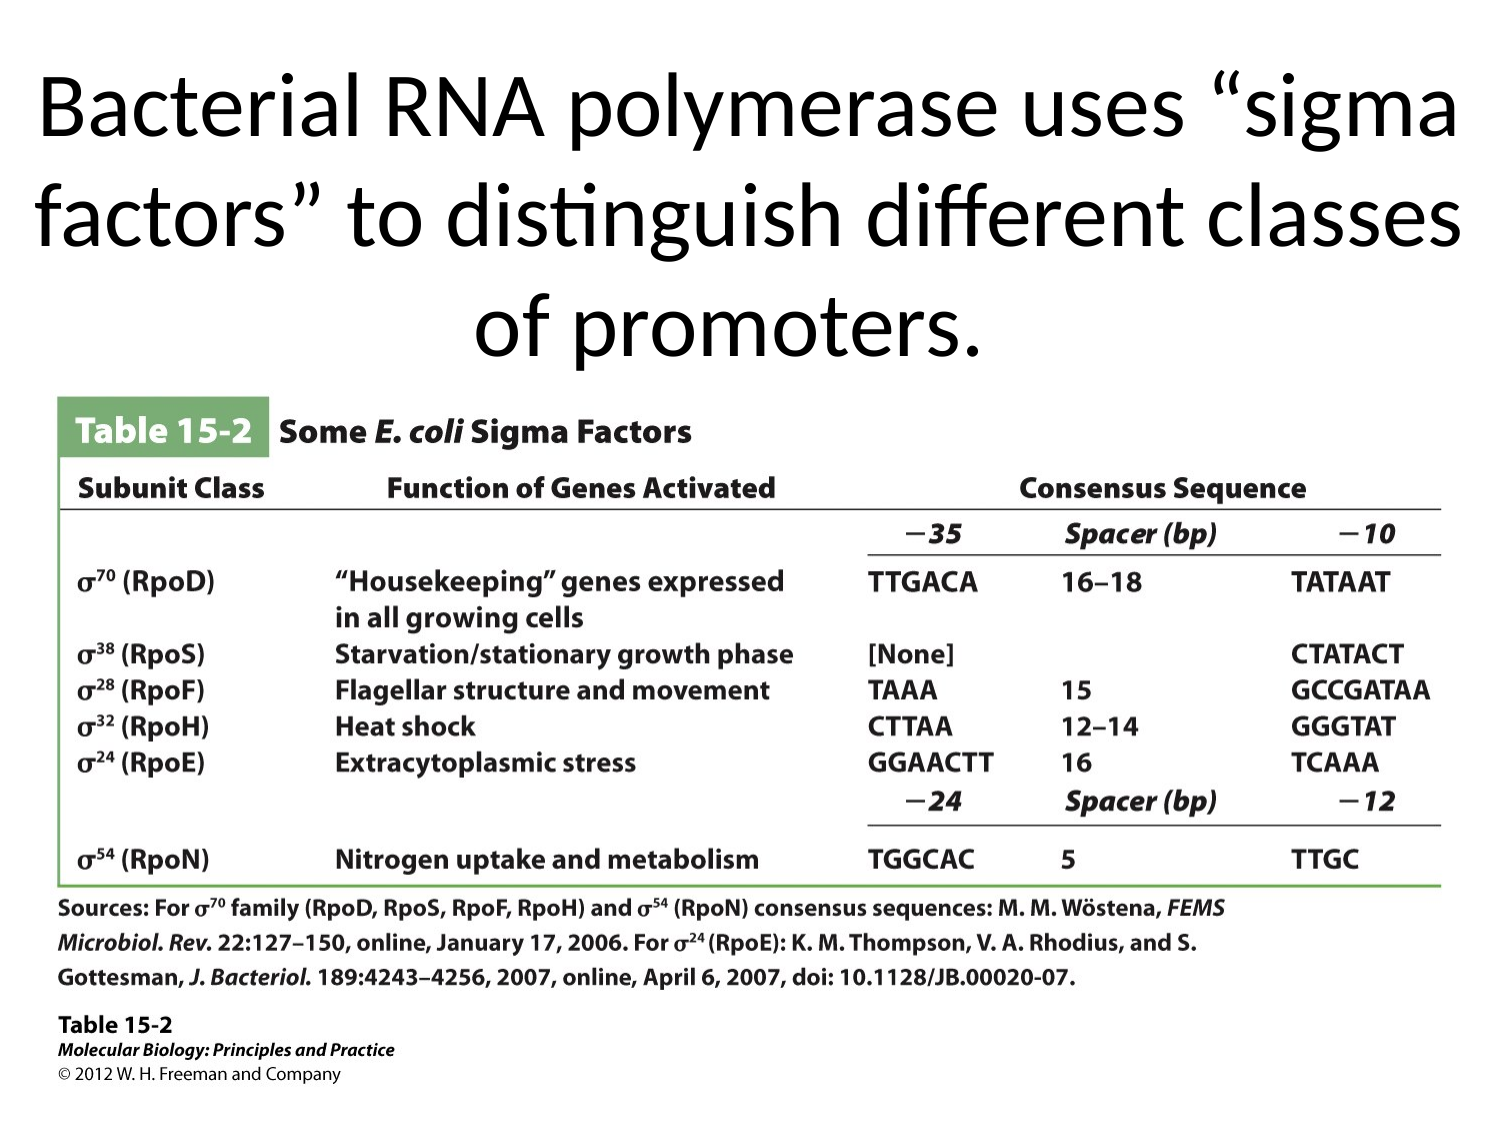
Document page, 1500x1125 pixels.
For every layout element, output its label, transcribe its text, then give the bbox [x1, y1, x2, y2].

text_box Bacterial RNA polymerase uses “sigma factors” to distinguish different classes of promoters. [0, 37, 1500, 375]
picture [49, 390, 1451, 1088]
